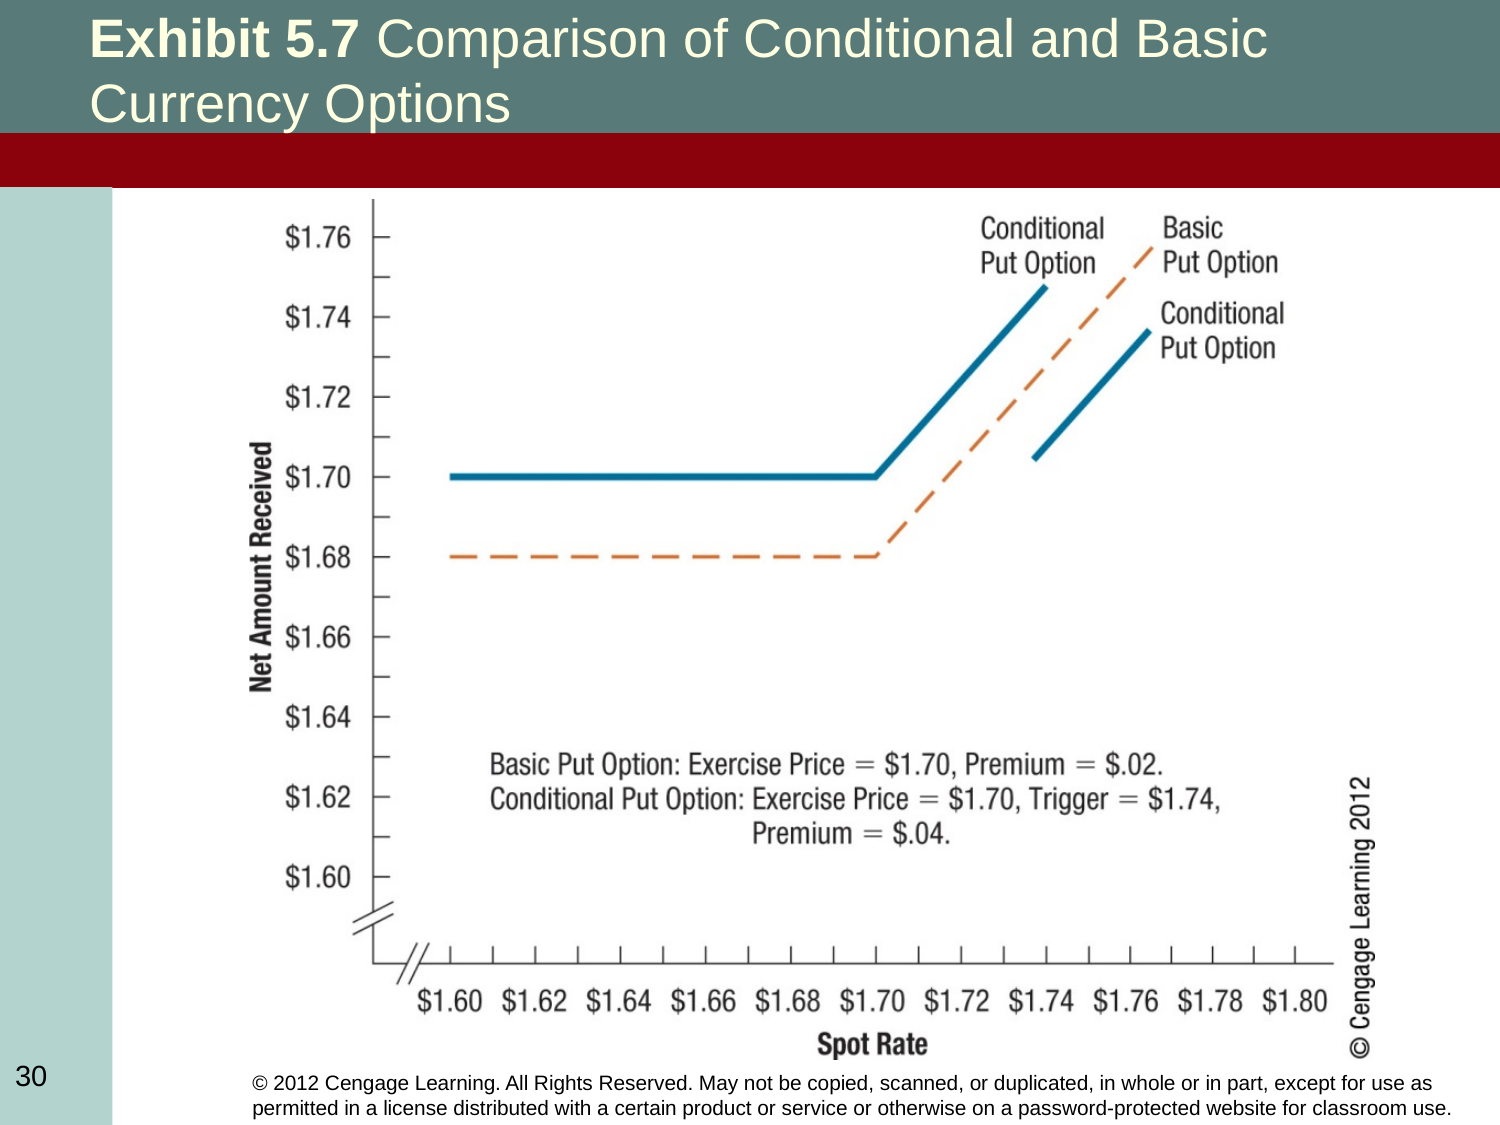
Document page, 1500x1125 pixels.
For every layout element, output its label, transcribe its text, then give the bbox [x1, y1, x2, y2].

picture [0, 0, 1500, 1050]
picture [249, 199, 1376, 1060]
title Exhibit 5.7 Comparison of Conditional and Basic Currency Options [75, 0, 1500, 138]
slide_number 30 [0, 1050, 113, 1125]
